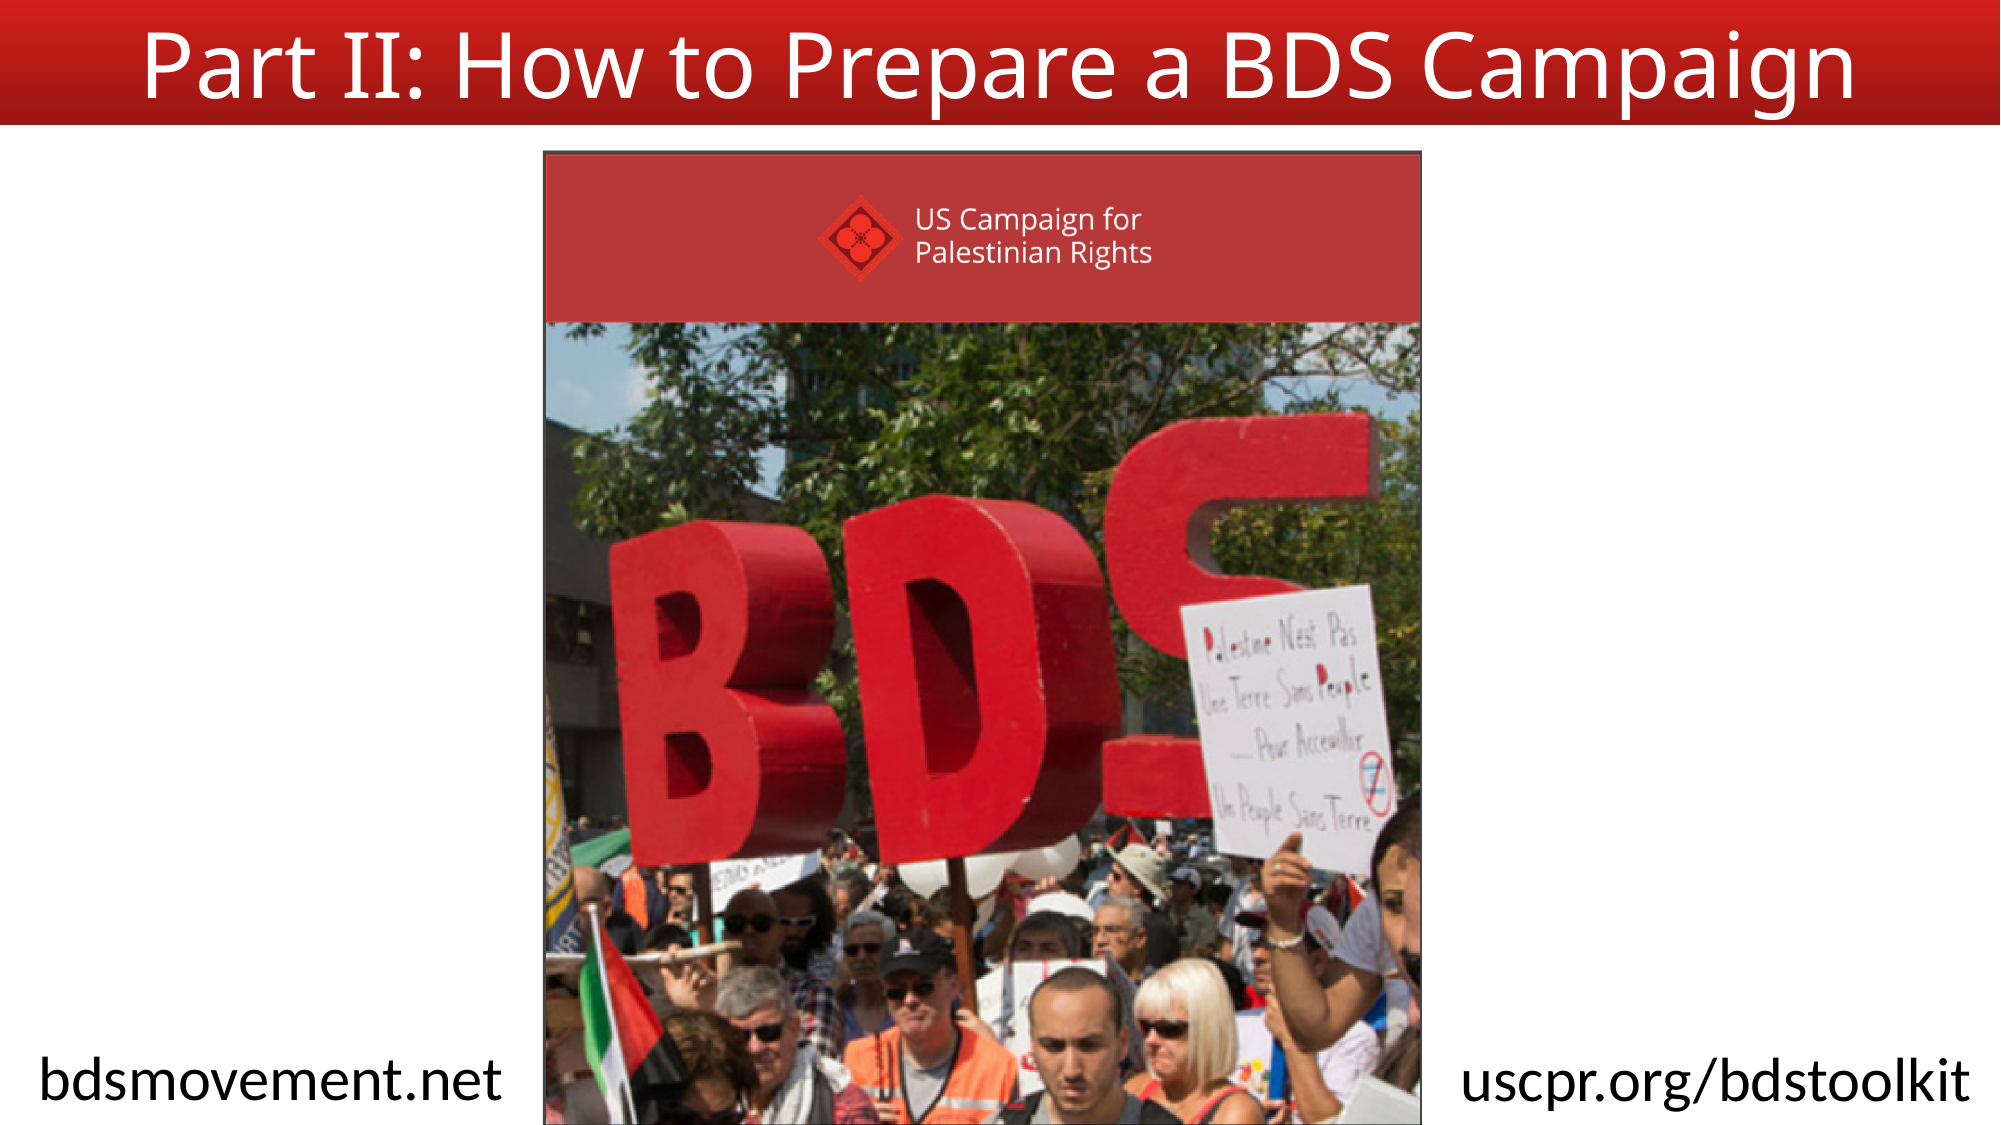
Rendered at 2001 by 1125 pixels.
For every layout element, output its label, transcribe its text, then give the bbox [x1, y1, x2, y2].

picture [542, 150, 1422, 1125]
text_box uscpr.org/bdstoolkit [1445, 1031, 1987, 1121]
text_box bdsmovement.net [23, 1030, 520, 1120]
text_box Part II: How to Prepare a BDS Campaign [0, 0, 2000, 125]
